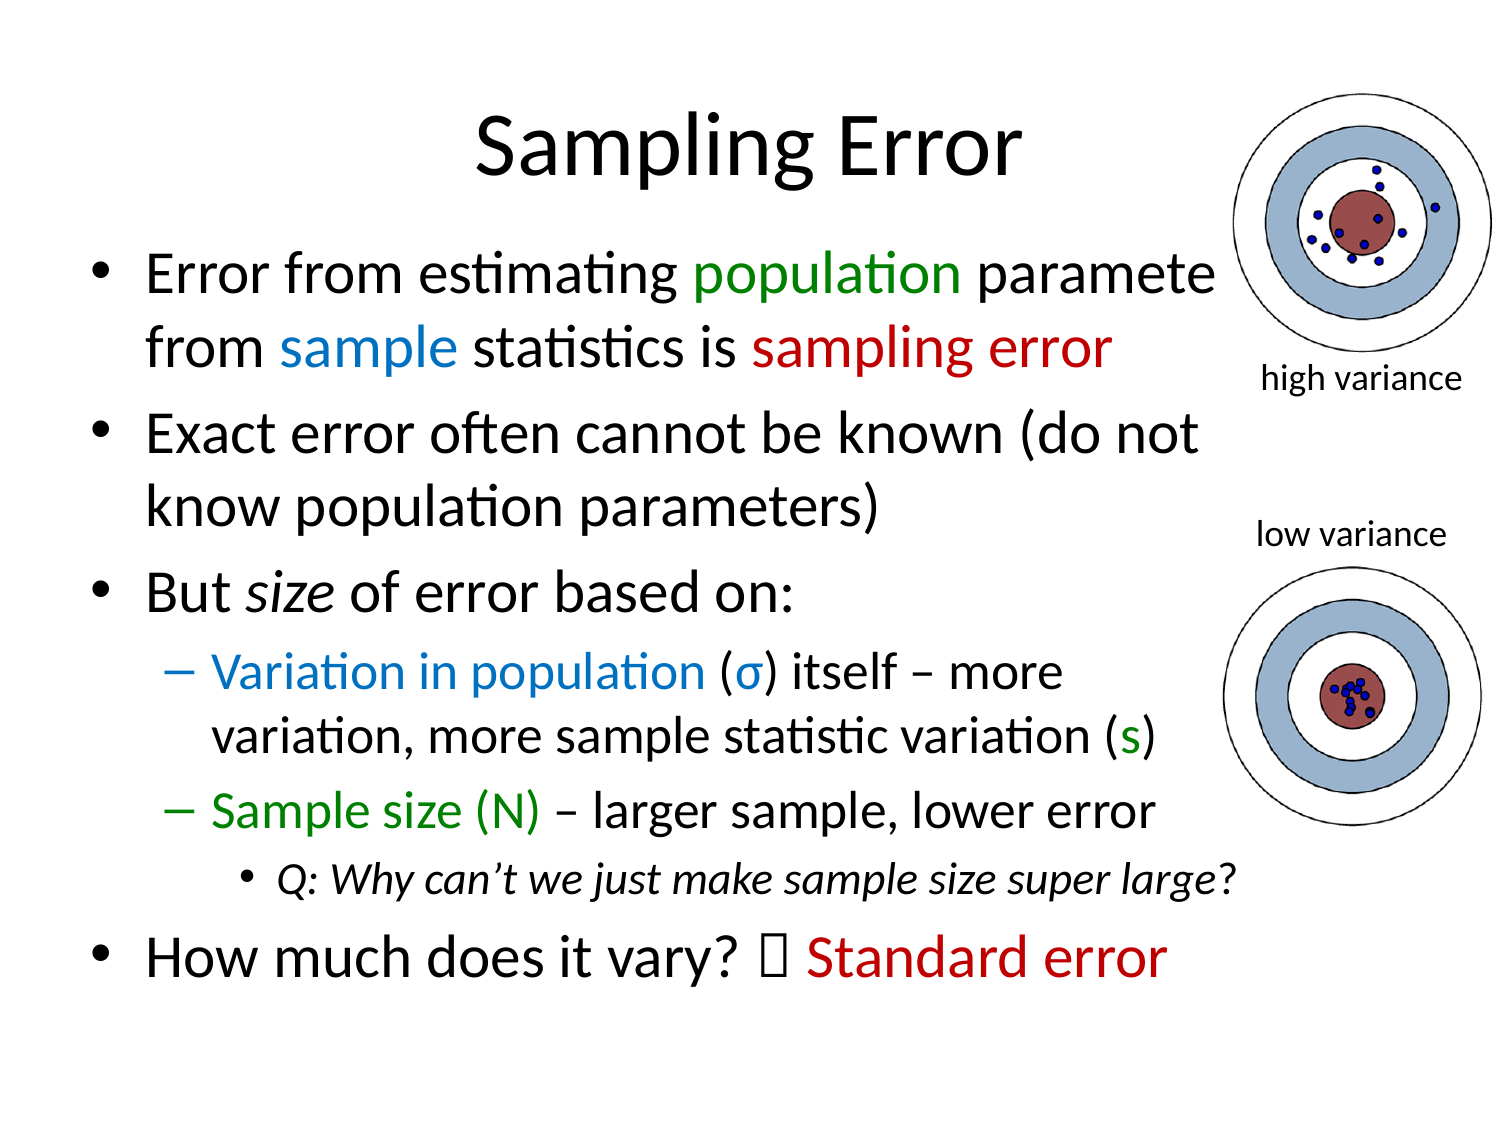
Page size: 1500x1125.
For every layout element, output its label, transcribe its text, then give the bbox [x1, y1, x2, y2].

title Sampling Error [75, 45, 1425, 224]
list Error from estimating population parameters from sample statistics is sampling error Exact error often cannot be known (do not know population parameters) But size of error based on: Variation in population (σ) itself – more variation, more sample statistic variation (s) Sample size (N) – larger sample, lower error Q: Why can’t we just make sample size super large? How much does it vary?  Standard error [75, 224, 1288, 1063]
picture [1219, 87, 1500, 363]
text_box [1219, 345, 1485, 831]
